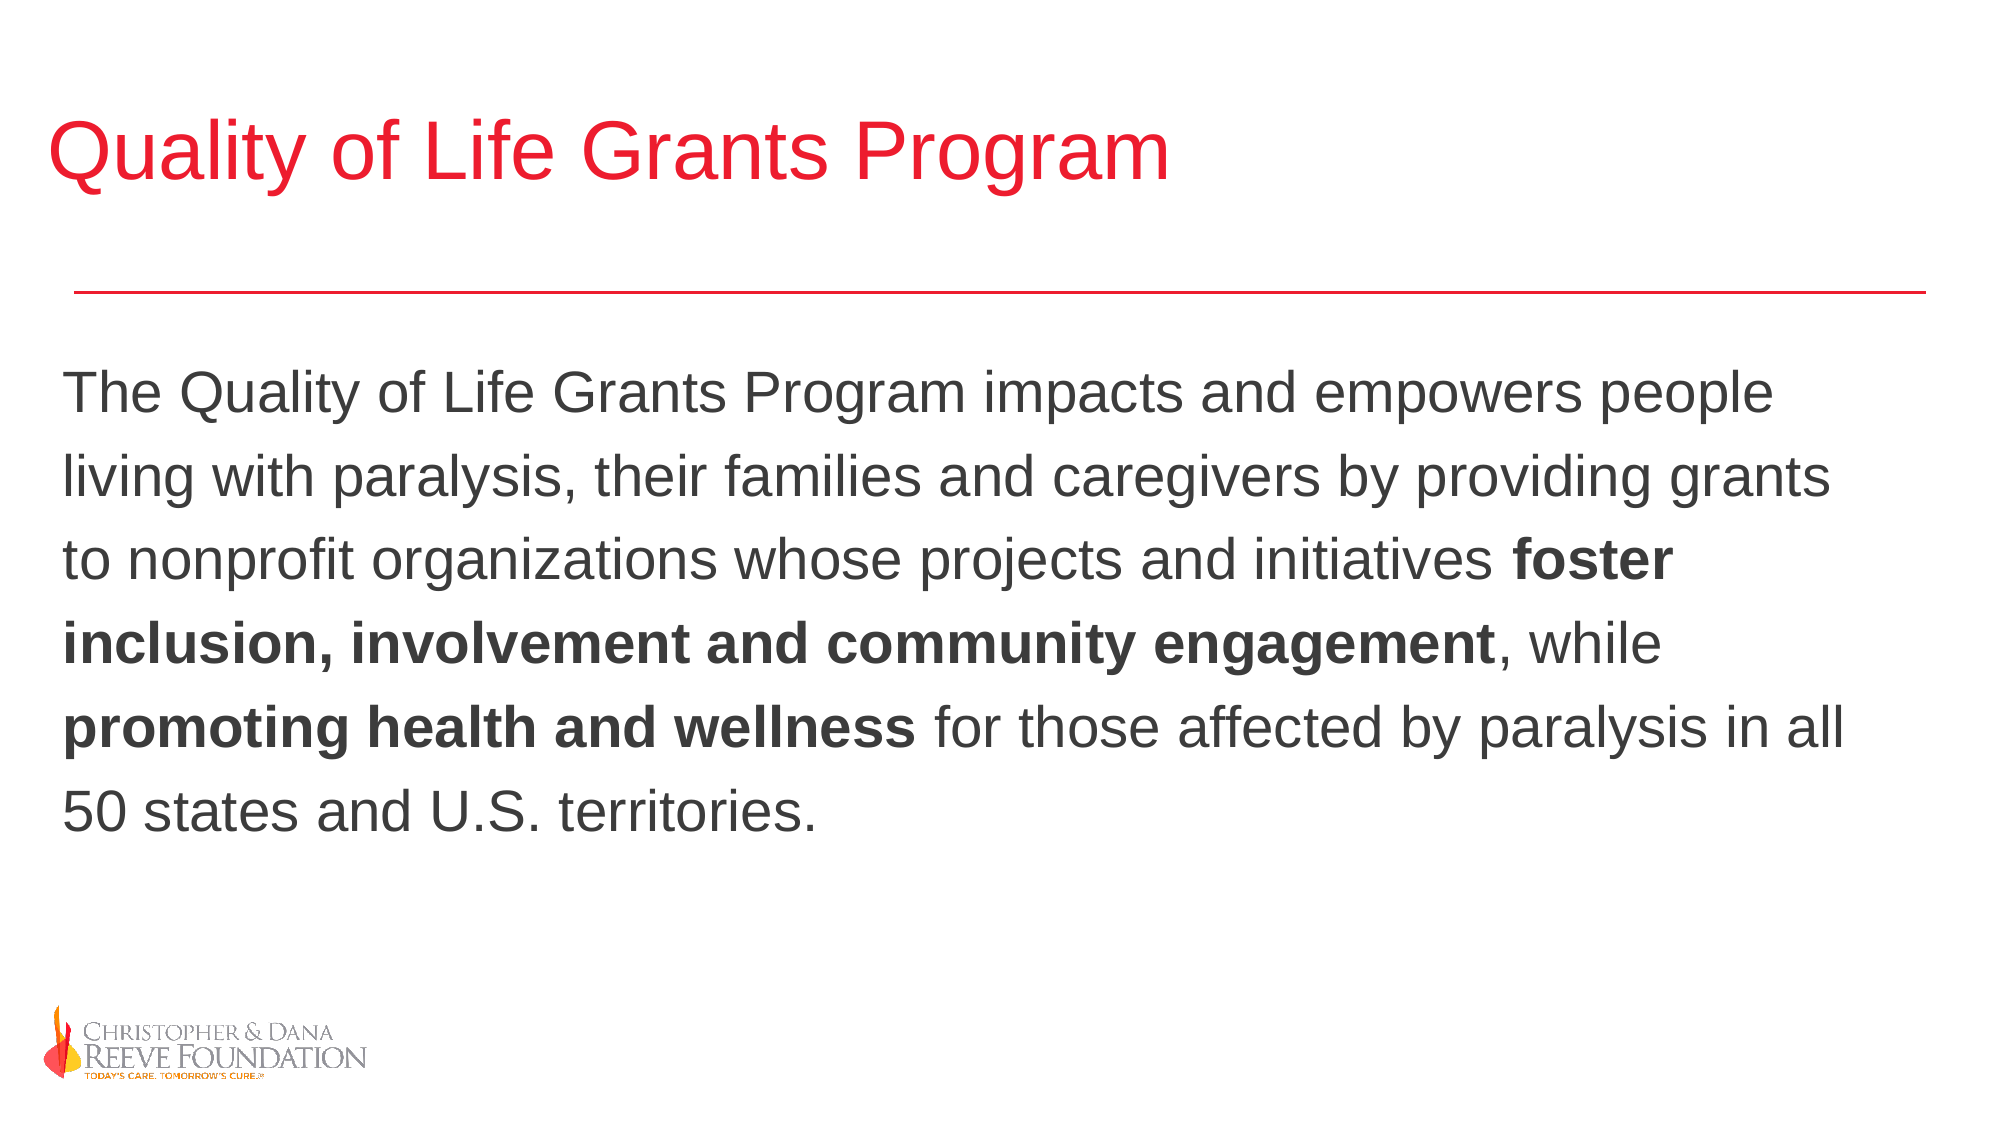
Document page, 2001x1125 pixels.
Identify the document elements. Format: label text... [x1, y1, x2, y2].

picture [33, 988, 377, 1096]
list The Quality of Life Grants Program impacts and empowers people living with paralysis, their families and caregivers by providing grants to nonprofit organizations whose projects and initiatives foster inclusion, involvement and community engagement, while promoting health and wellness for those affected by paralysis in all 50 states and U.S. territories. [47, 332, 1888, 933]
title Quality of Life Grants Program [47, 69, 1369, 248]
